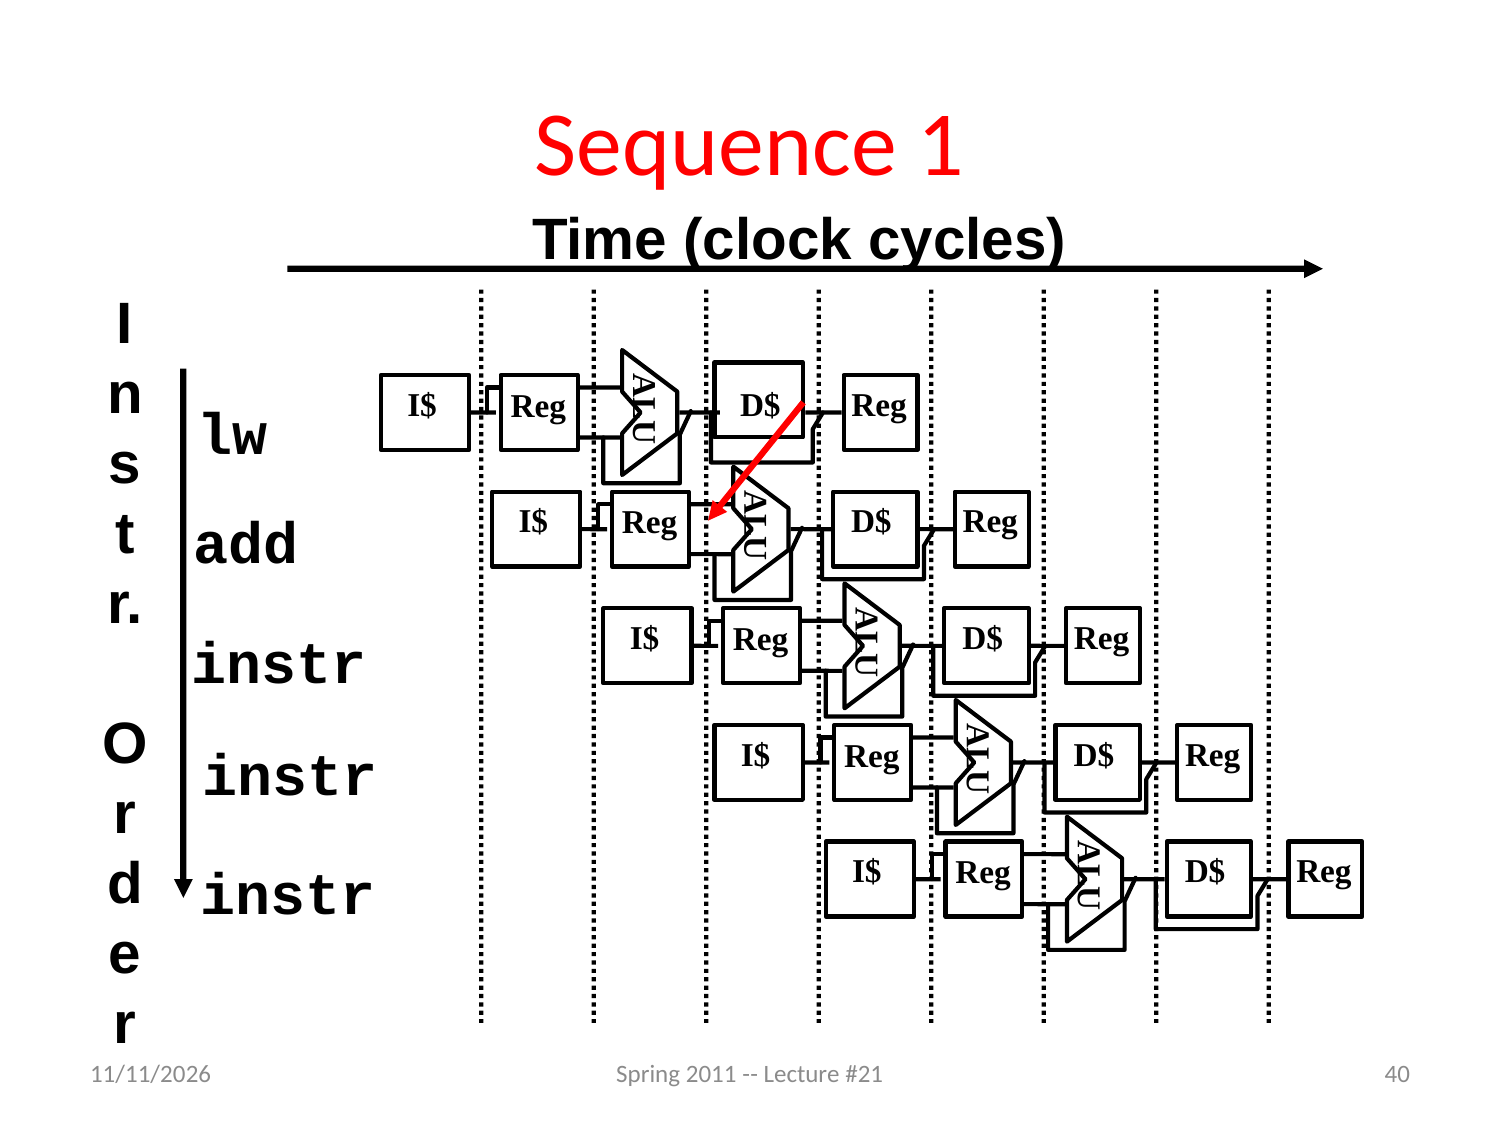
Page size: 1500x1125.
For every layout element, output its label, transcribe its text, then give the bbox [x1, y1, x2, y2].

slide_number 40 [1074, 1042, 1425, 1103]
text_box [87, 193, 1367, 1064]
footer Spring 2011 -- Lecture #21 [512, 1074, 988, 1103]
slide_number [75, 1042, 425, 1103]
title Sequence 1 [75, 45, 1425, 233]
